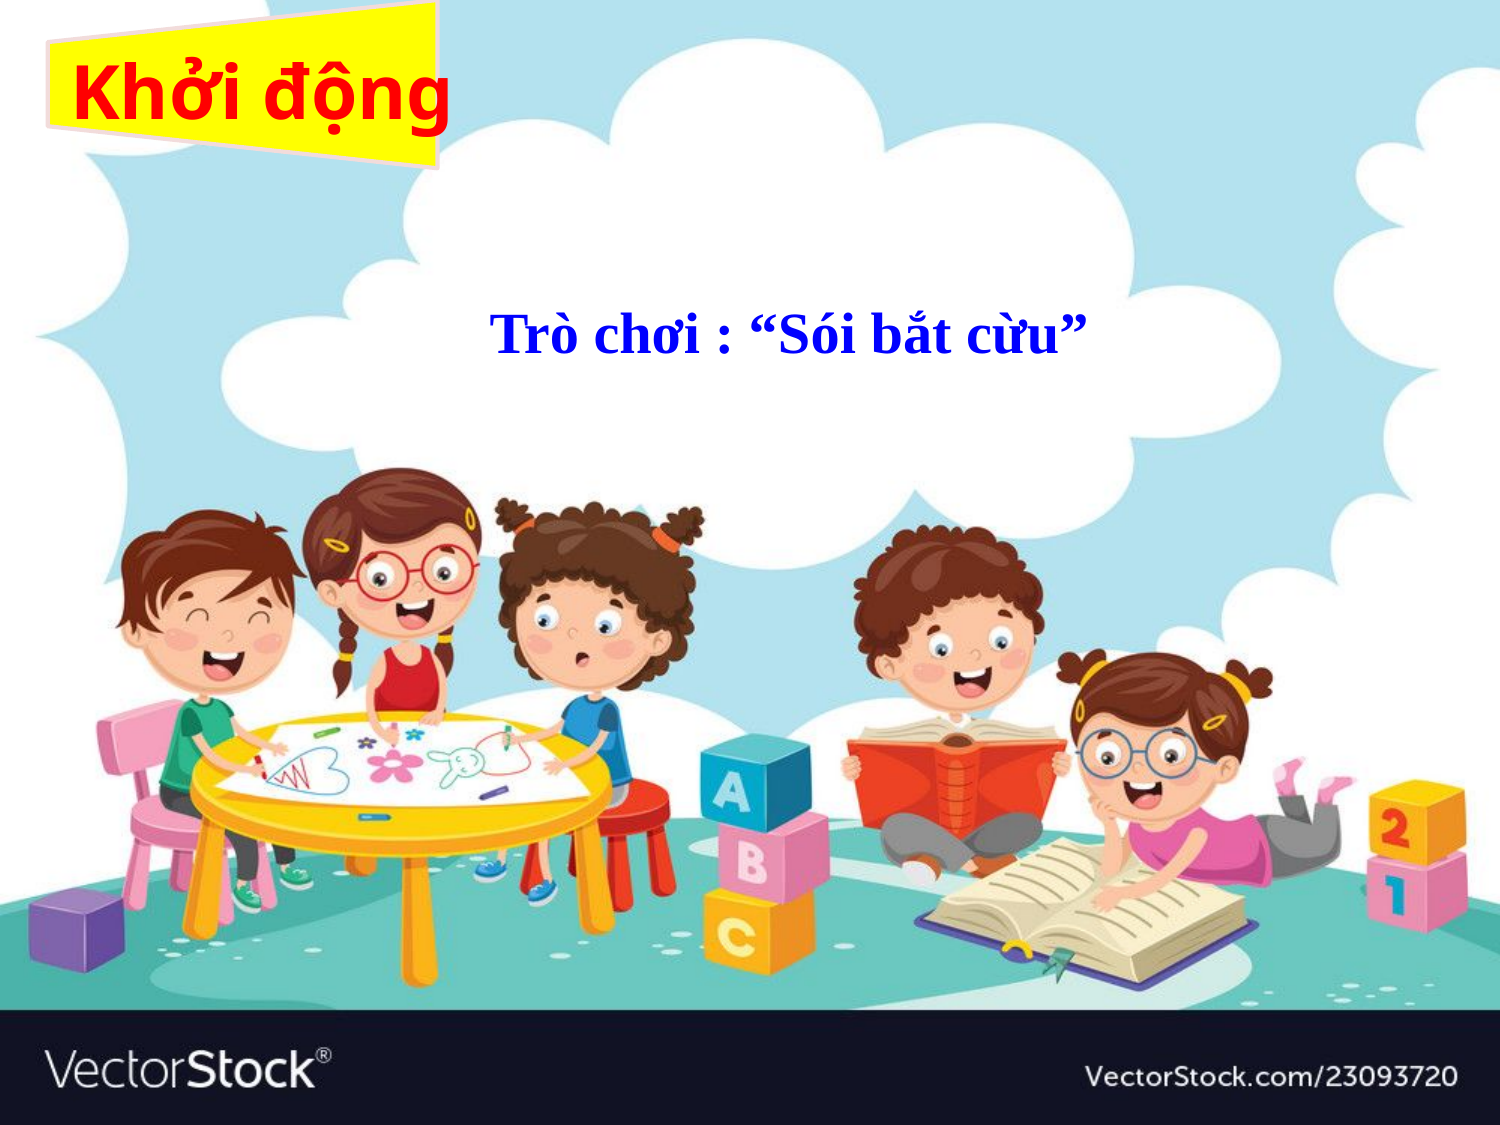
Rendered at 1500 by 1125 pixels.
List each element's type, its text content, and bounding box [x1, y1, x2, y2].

title Khởi động [0, 0, 738, 188]
text_box Trò chơi : “Sói bắt cừu” [474, 287, 1500, 373]
picture [0, 0, 1500, 1125]
